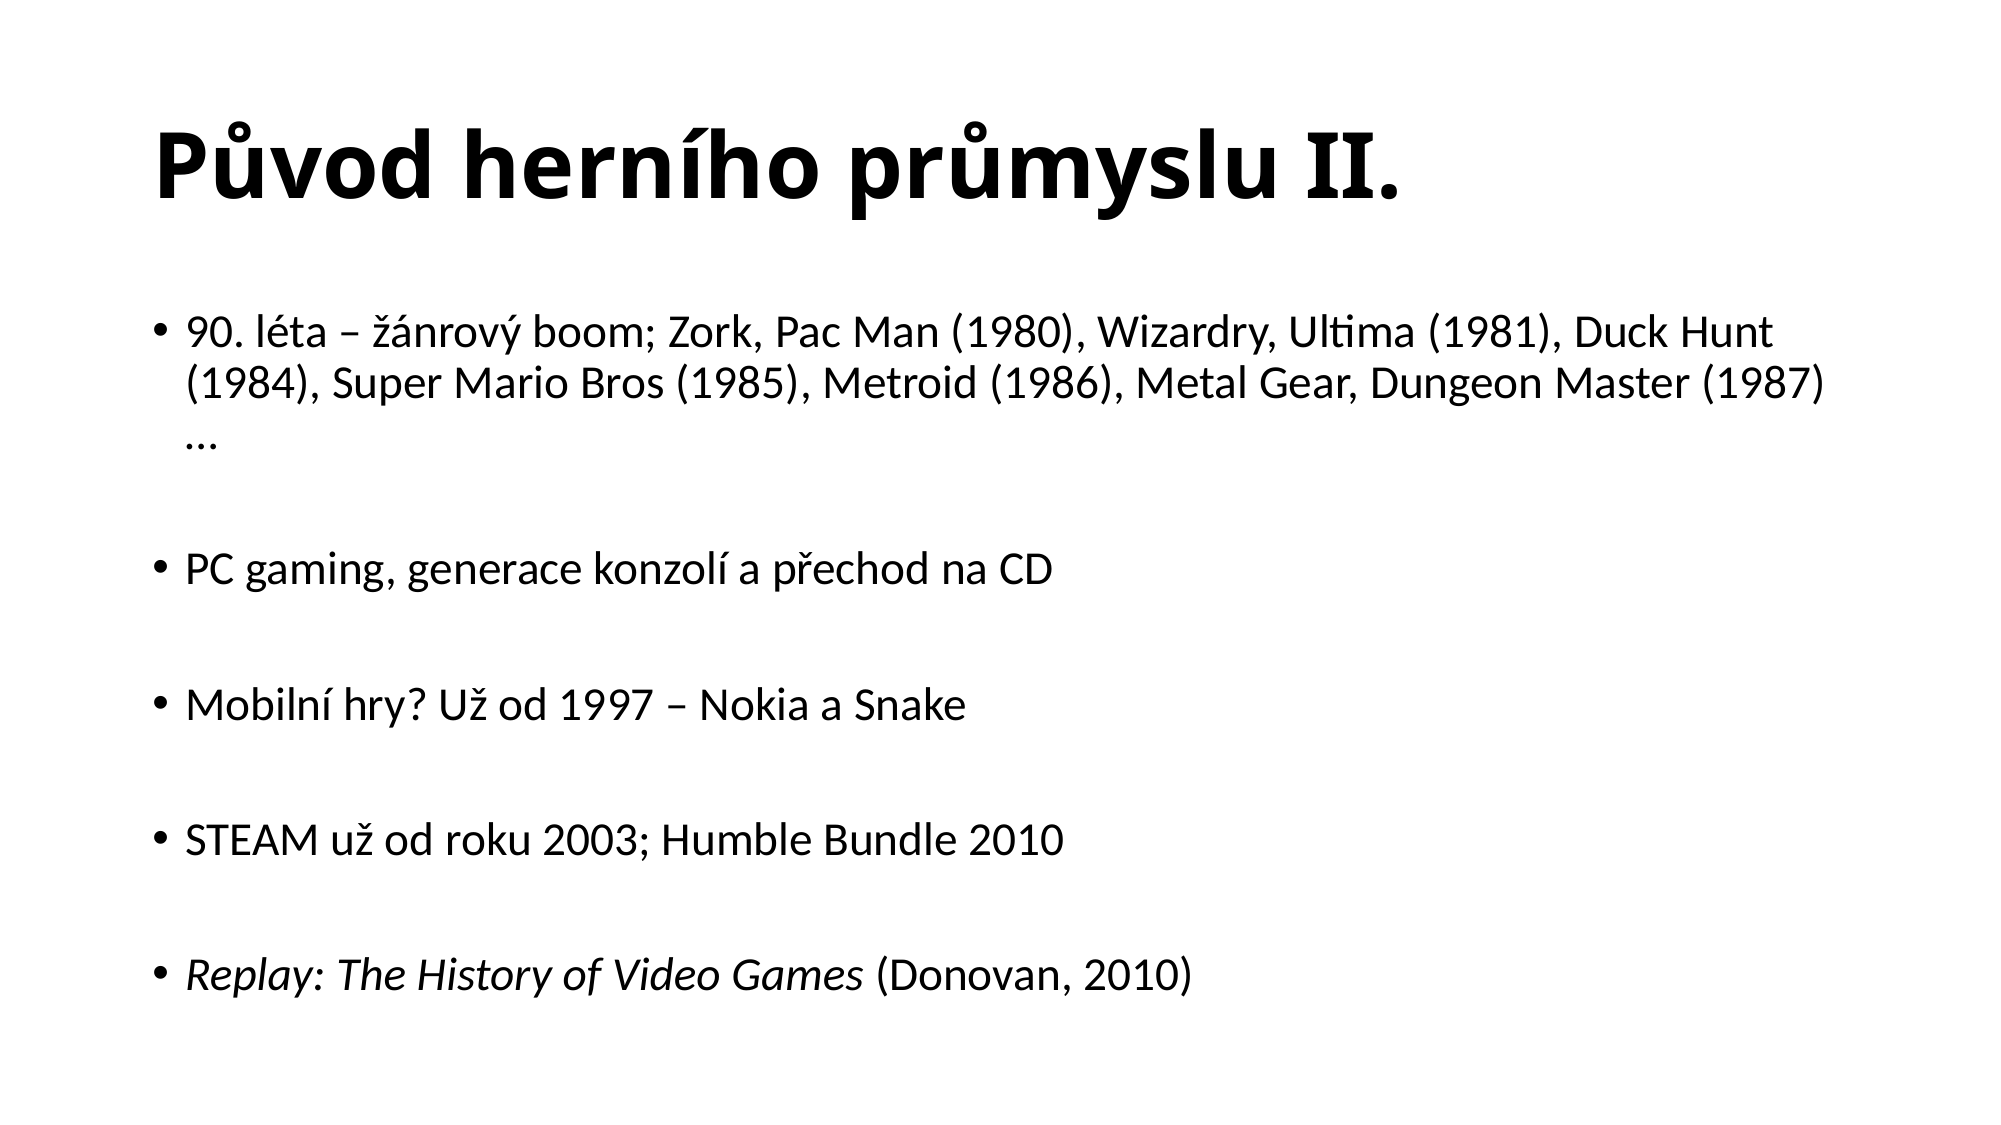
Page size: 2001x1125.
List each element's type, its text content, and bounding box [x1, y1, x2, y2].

title Původ herního průmyslu II. [137, 59, 1863, 278]
list 90. léta – žánrový boom; Zork, Pac Man (1980), Wizardry, Ultima (1981), Duck Hunt (1984), Super Mario Bros (1985), Metroid (1986), Metal Gear, Dungeon Master (1987)… PC gaming, generace konzolí a přechod na CD Mobilní hry? Už od 1997 – Nokia a Snake STEAM už od roku 2003; Humble Bundle 2010 Replay: The History of Video Games (Donovan, 2010) [137, 299, 1863, 1014]
